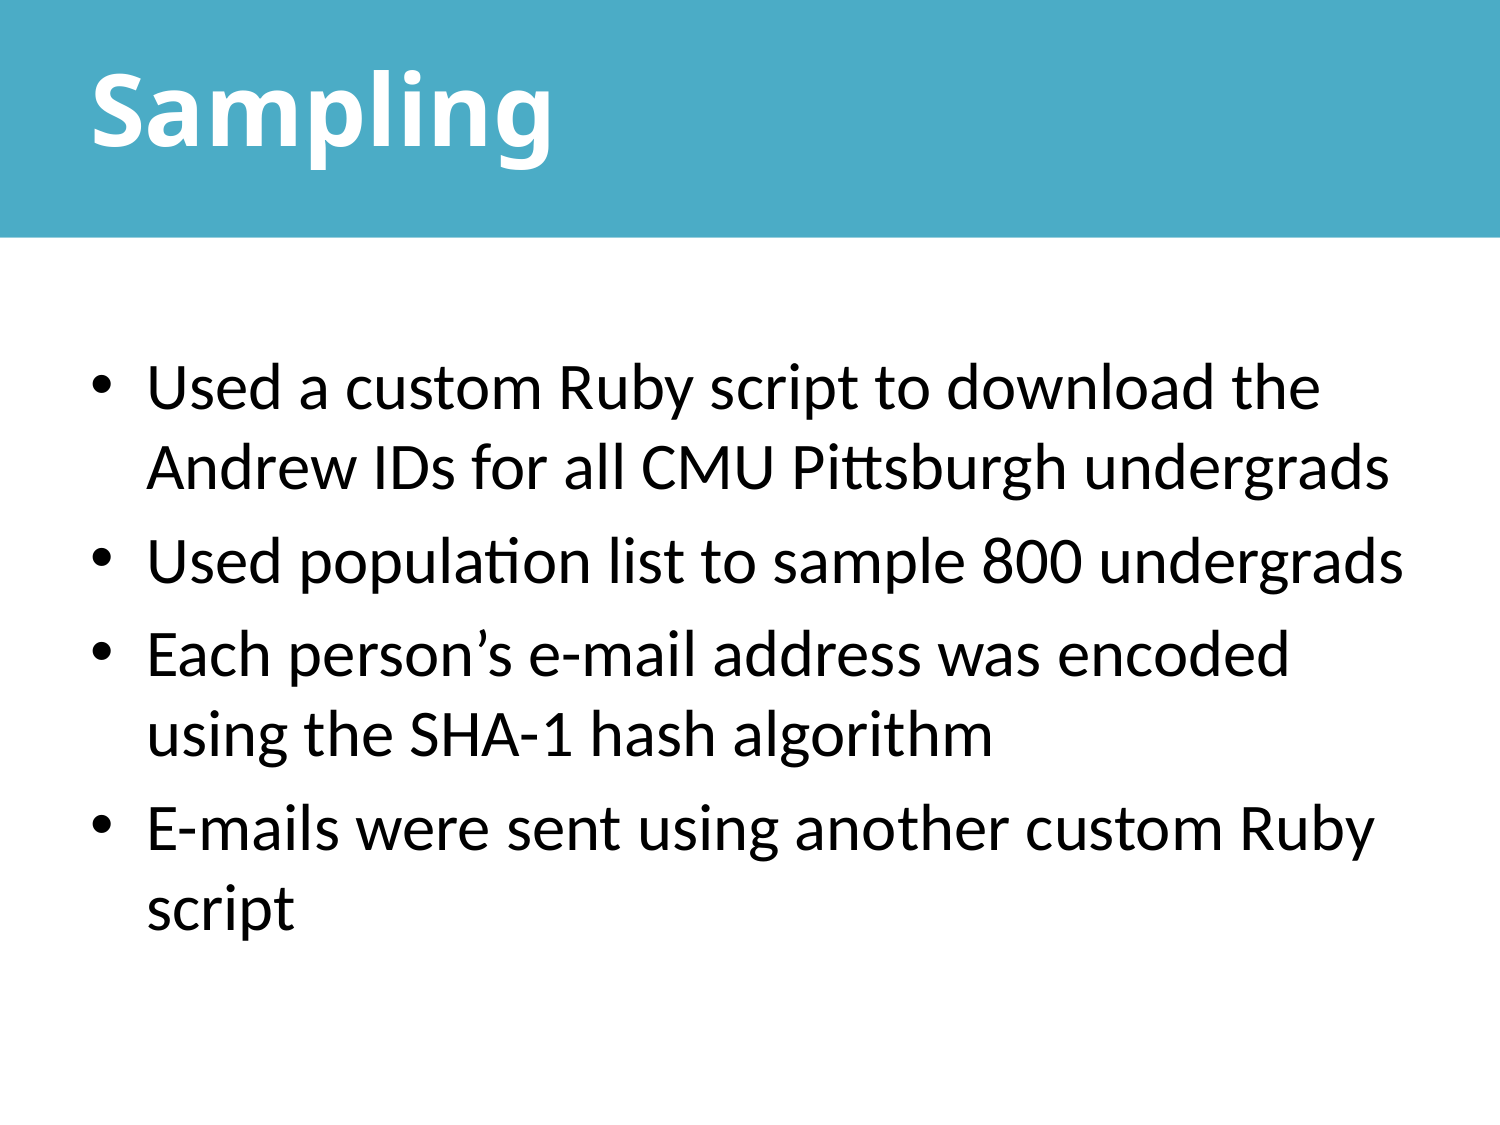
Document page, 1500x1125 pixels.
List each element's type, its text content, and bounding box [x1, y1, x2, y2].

list Used a custom Ruby script to download the Andrew IDs for all CMU Pittsburgh undergrads Used population list to sample 800 undergrads Each person’s e-mail address was encoded using the SHA-1 hash algorithm E-mails were sent using another custom Ruby script [75, 262, 1425, 1005]
title Sampling [75, 12, 1425, 200]
text_box [0, 0, 1500, 239]
